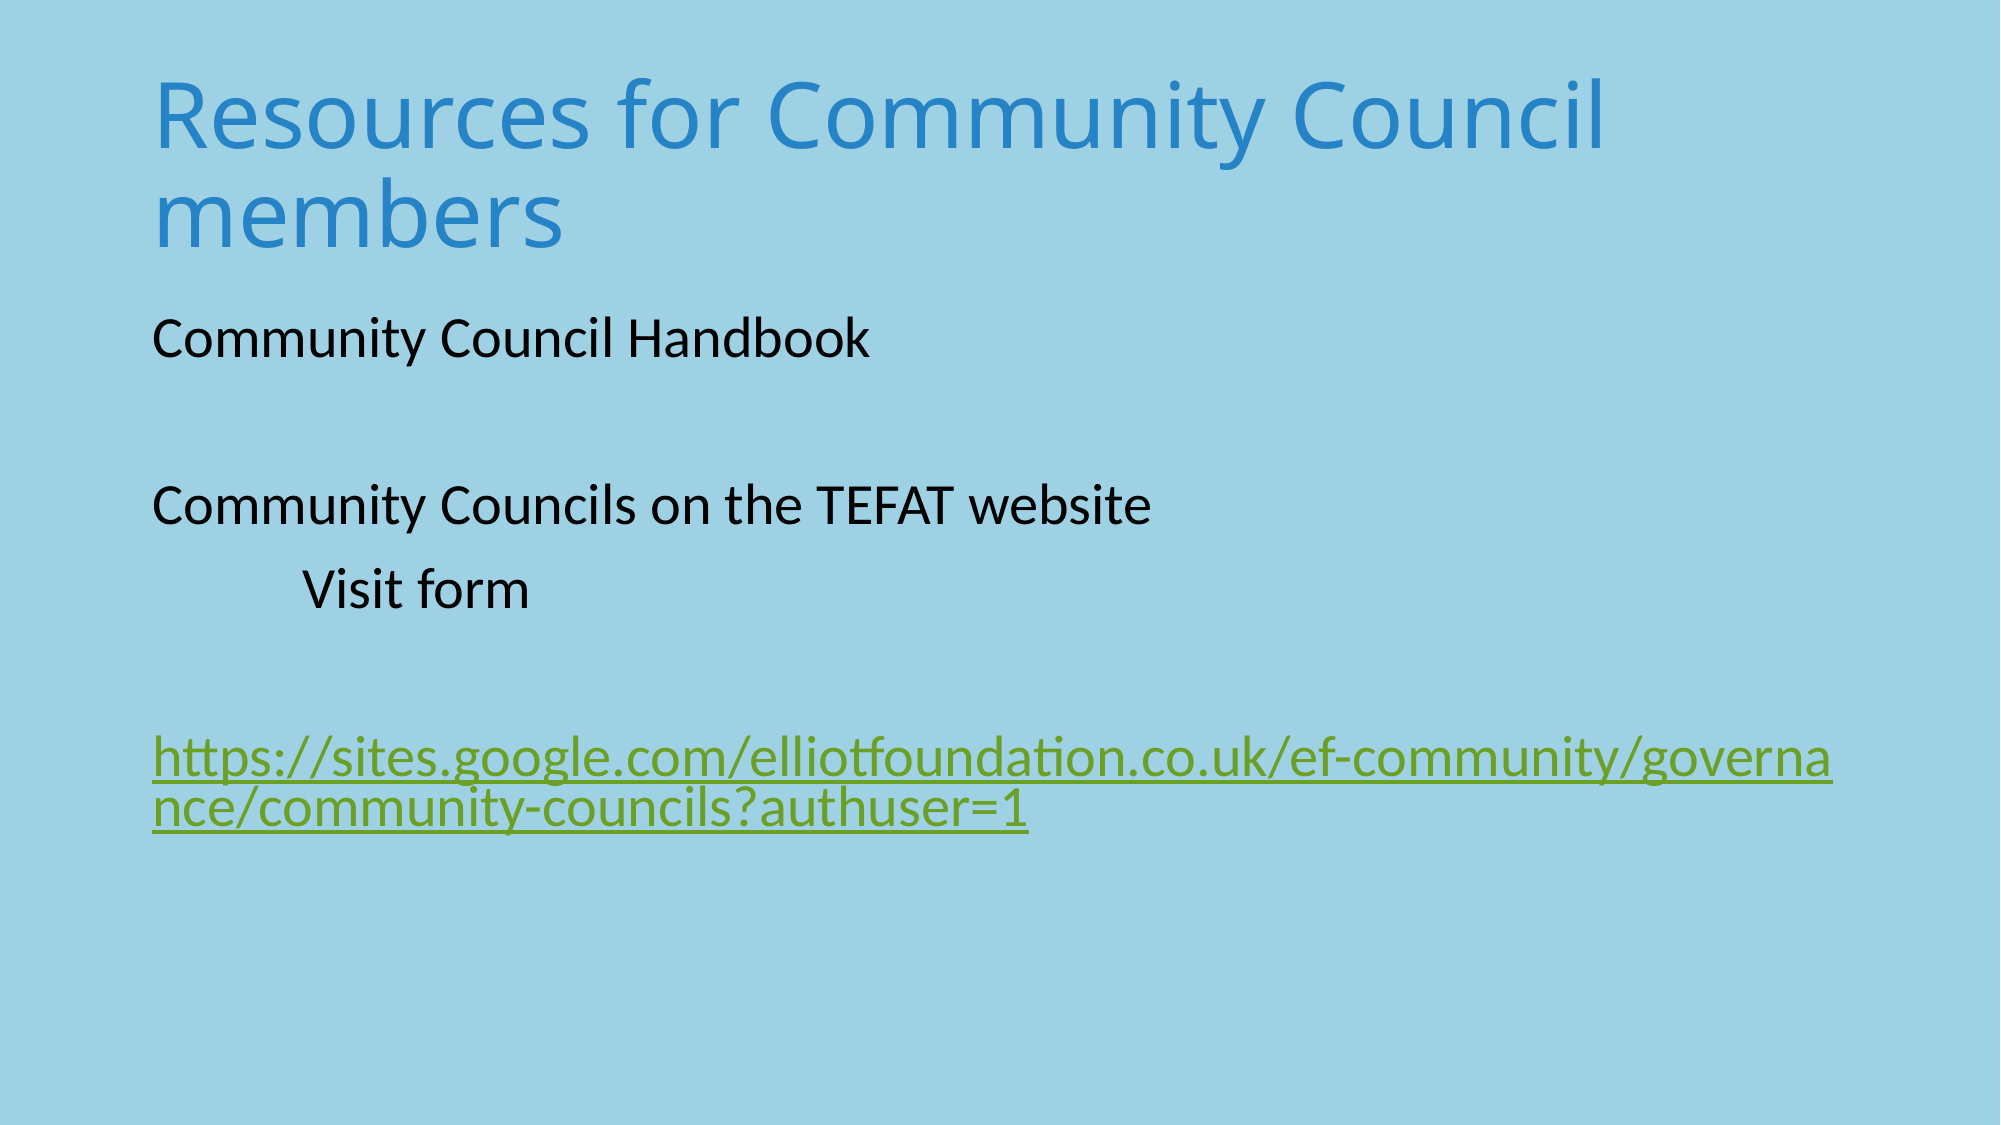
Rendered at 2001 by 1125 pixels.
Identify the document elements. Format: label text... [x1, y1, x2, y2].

list Community Council Handbook Community Councils on the TEFAT website Visit form https://sites.google.com/elliotfoundation.co.uk/ef-community/governance/community-councils?authuser=1 [137, 299, 1863, 1014]
title Resources for Community Council members [137, 59, 1863, 278]
